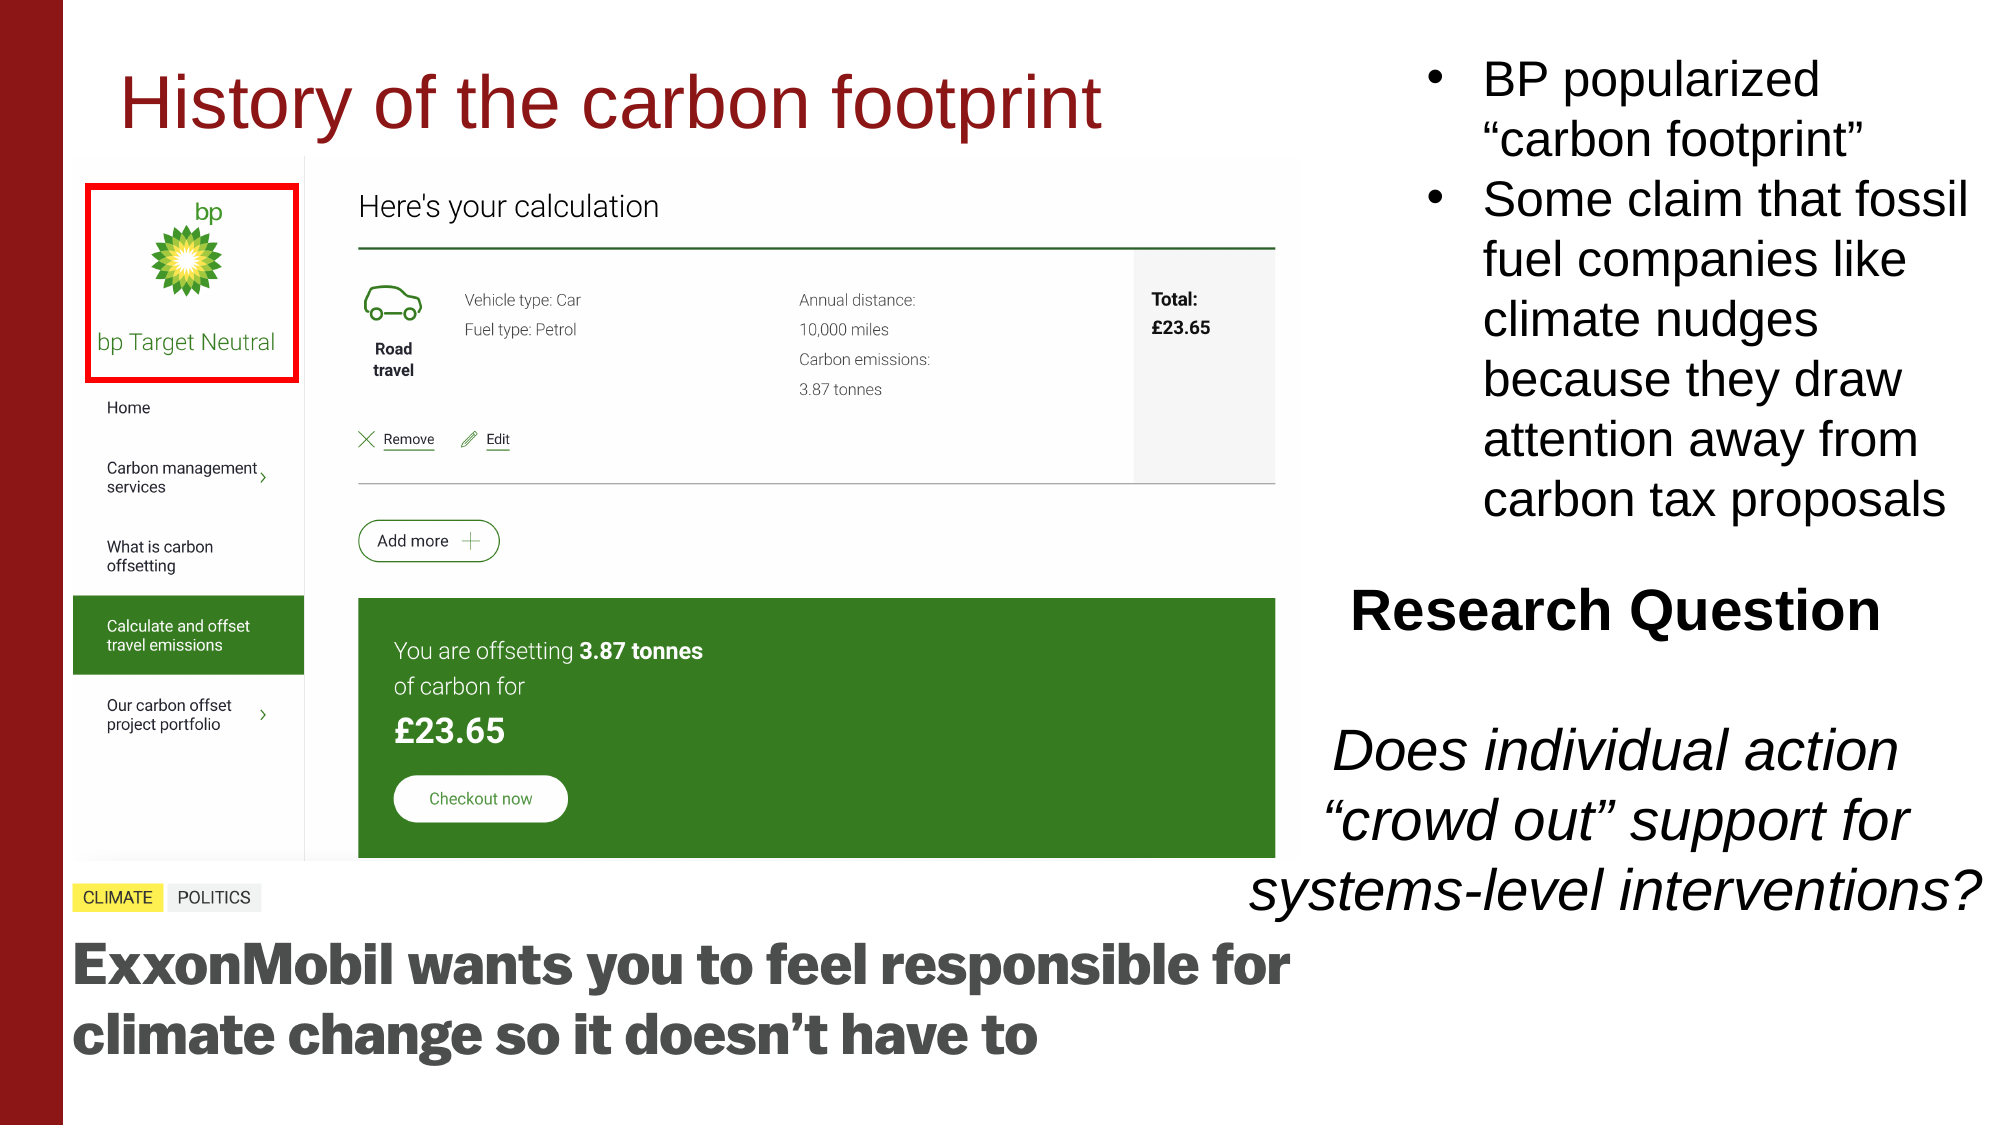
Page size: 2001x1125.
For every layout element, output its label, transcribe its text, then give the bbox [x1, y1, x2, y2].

text_box Research Question Does individual action “crowd out” support for systems-level interventions? [1233, 564, 2000, 930]
text_box BP popularized “carbon footprint” Some claim that fossil fuel companies like climate nudges because they draw attention away from carbon tax proposals [1411, 39, 2000, 535]
title History of the carbon footprint [104, 56, 1411, 157]
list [73, 156, 1300, 861]
picture [63, 880, 1300, 1084]
